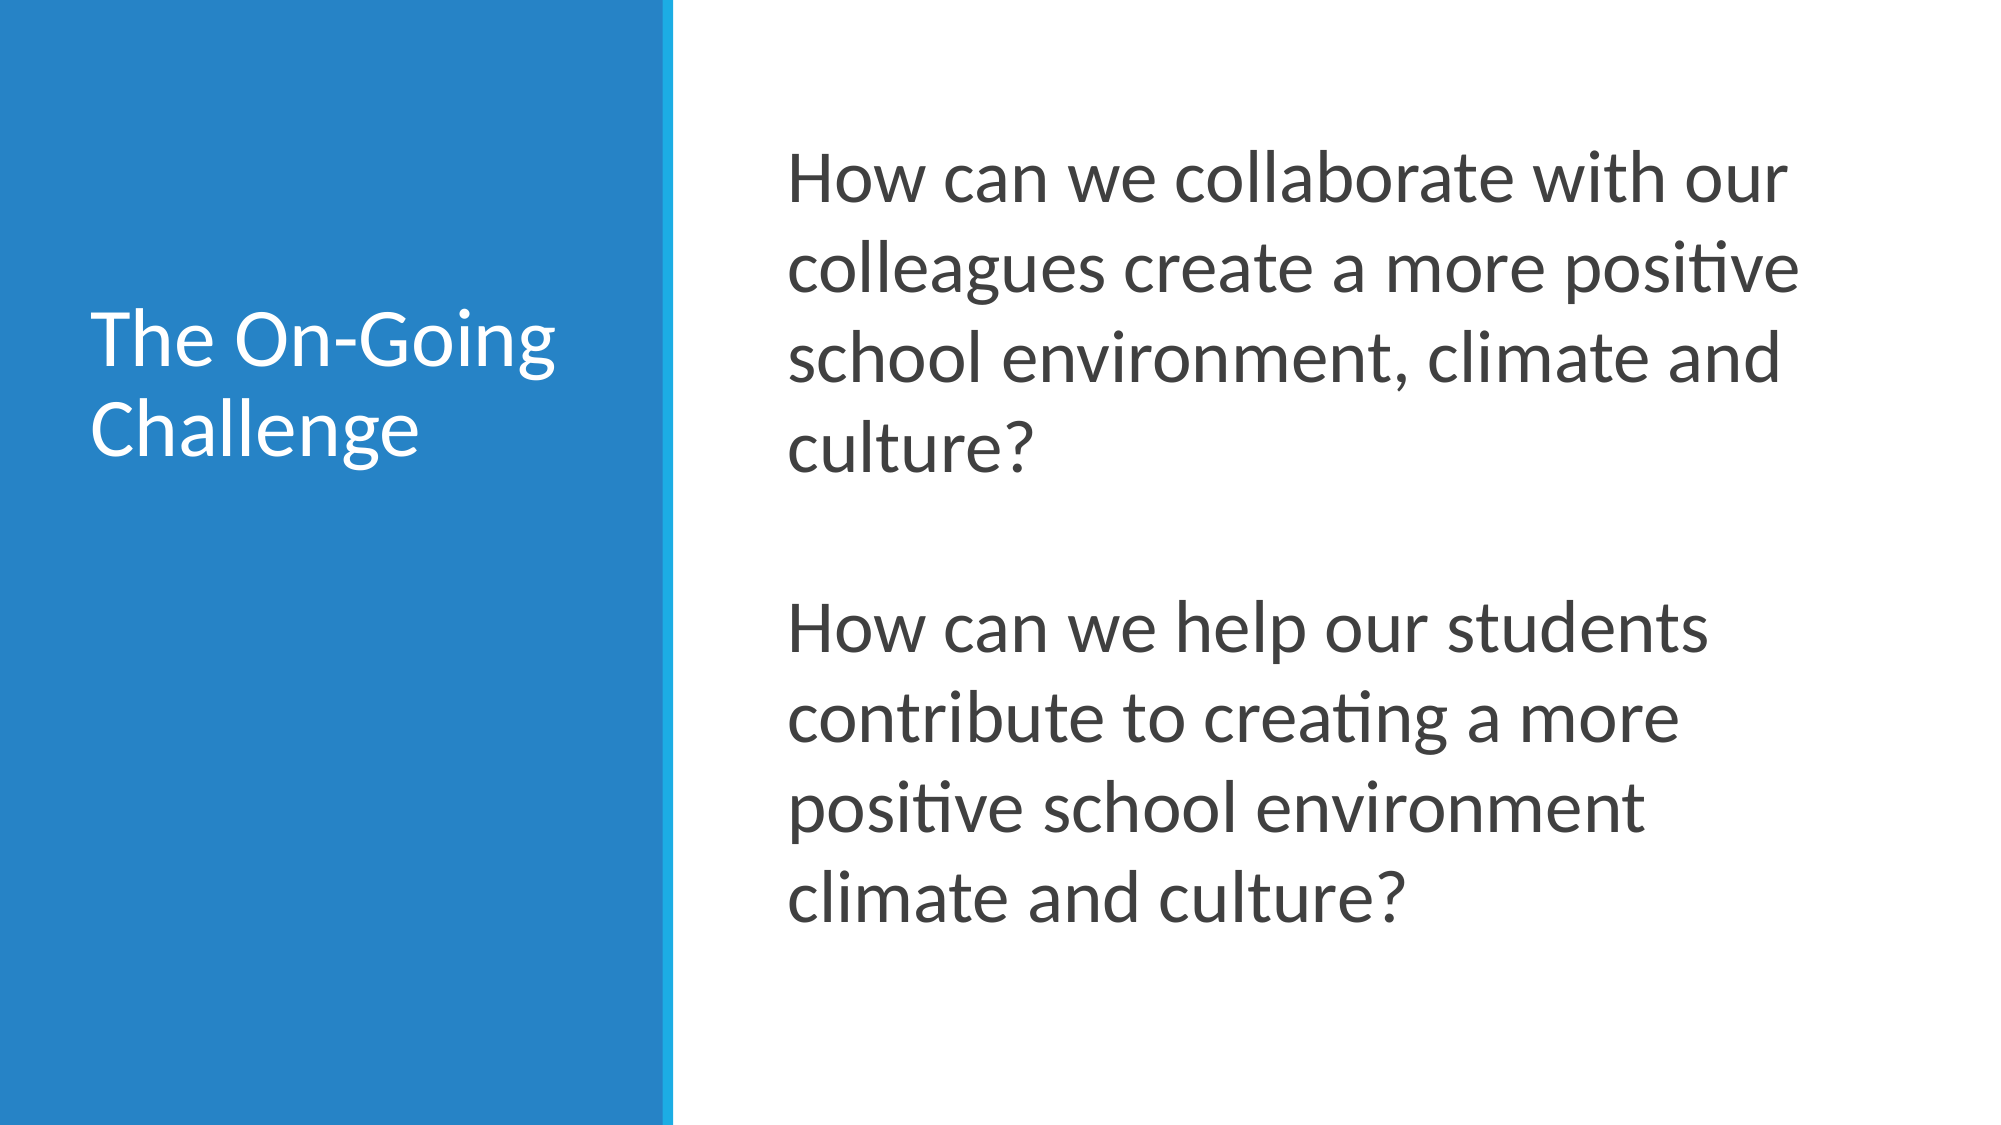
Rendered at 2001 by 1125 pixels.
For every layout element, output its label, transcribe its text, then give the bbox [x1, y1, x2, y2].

list How can we collaborate with our colleagues create a more positive school environment, climate and culture? How can we help our students contribute to creating a more positive school environment climate and culture? [787, 120, 1853, 983]
list The On-Going Challenge [75, 287, 600, 1035]
